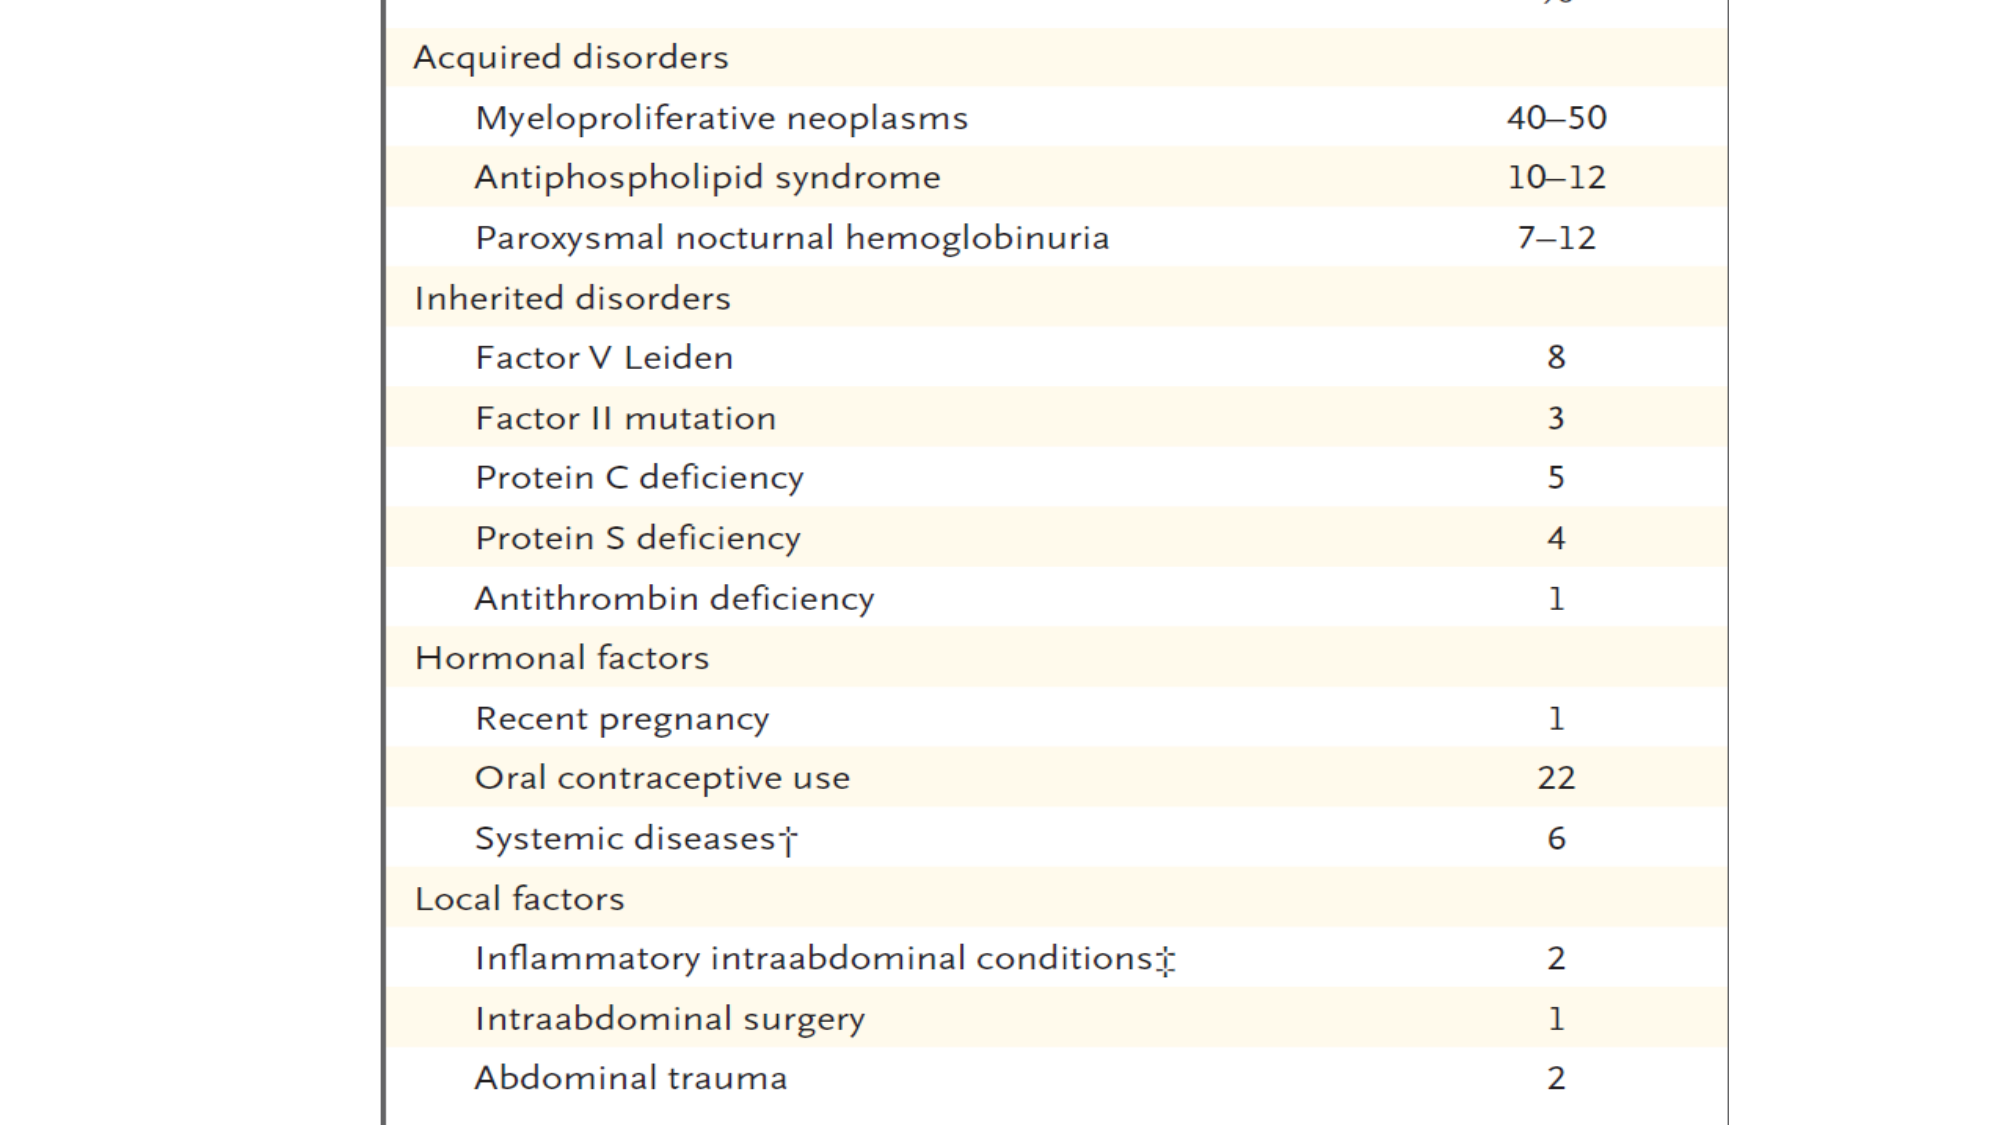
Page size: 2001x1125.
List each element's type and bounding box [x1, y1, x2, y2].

picture [380, 0, 1729, 1125]
